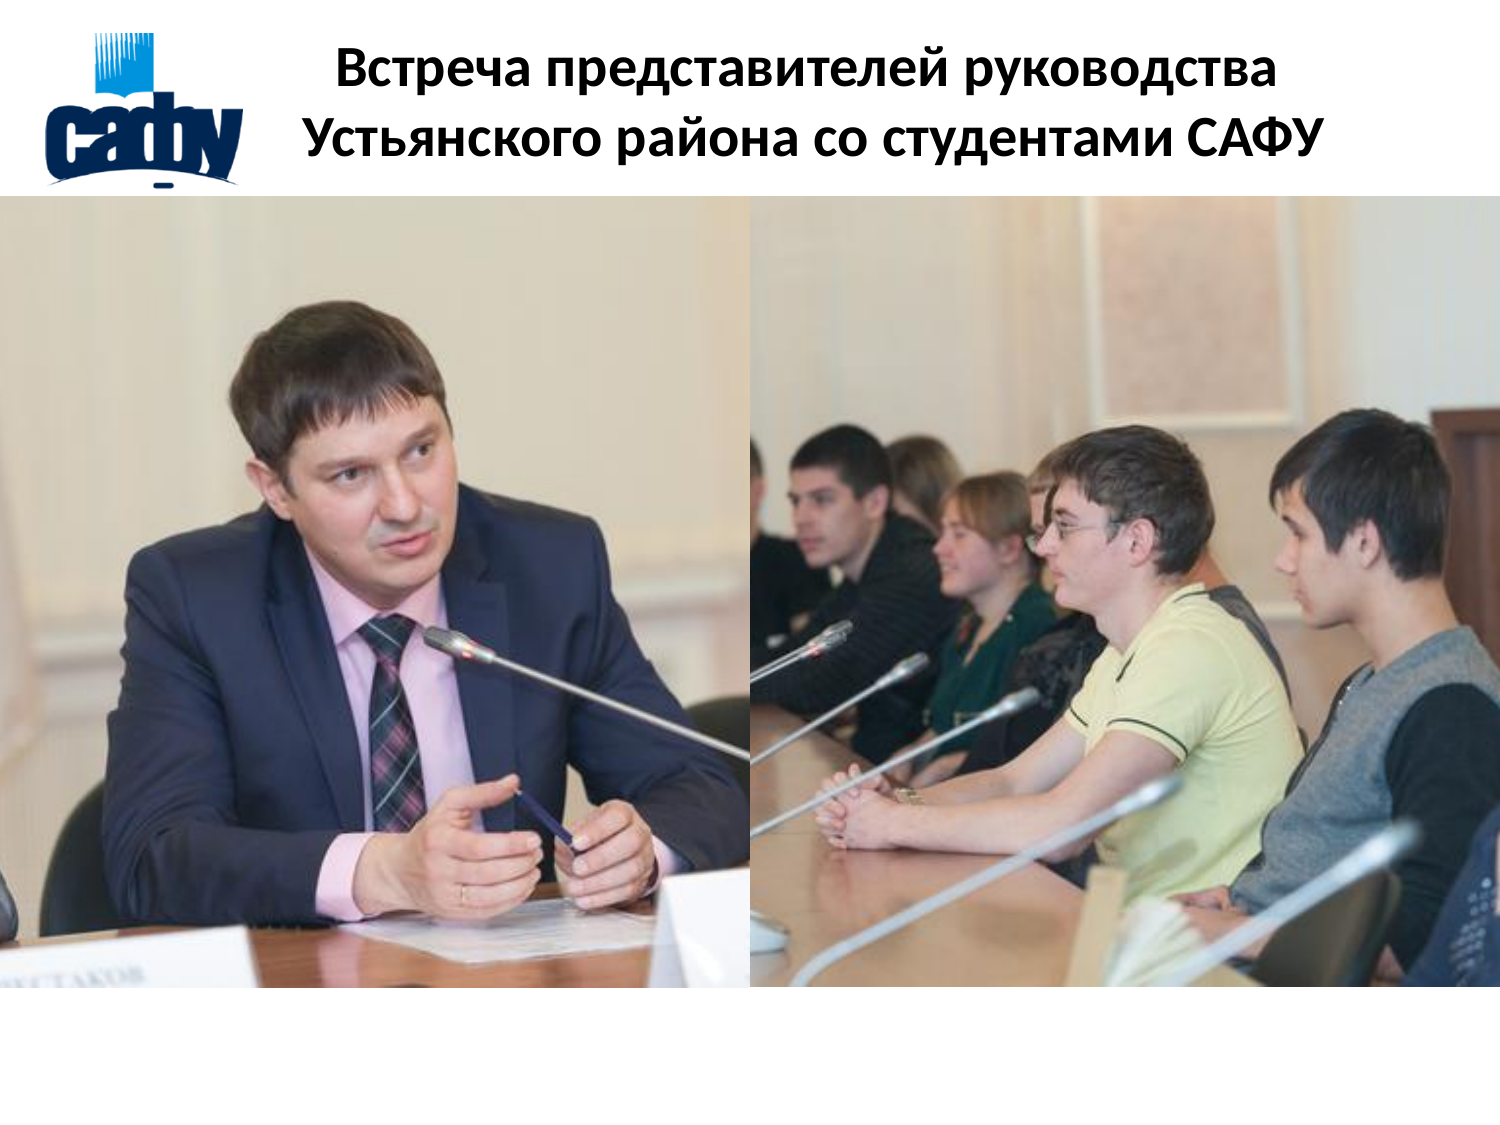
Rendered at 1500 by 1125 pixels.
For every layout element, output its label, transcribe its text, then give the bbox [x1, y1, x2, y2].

text_box Встреча представителей руководства Устьянского района со студентами САФУ [171, 0, 1382, 194]
picture [0, 33, 1500, 988]
